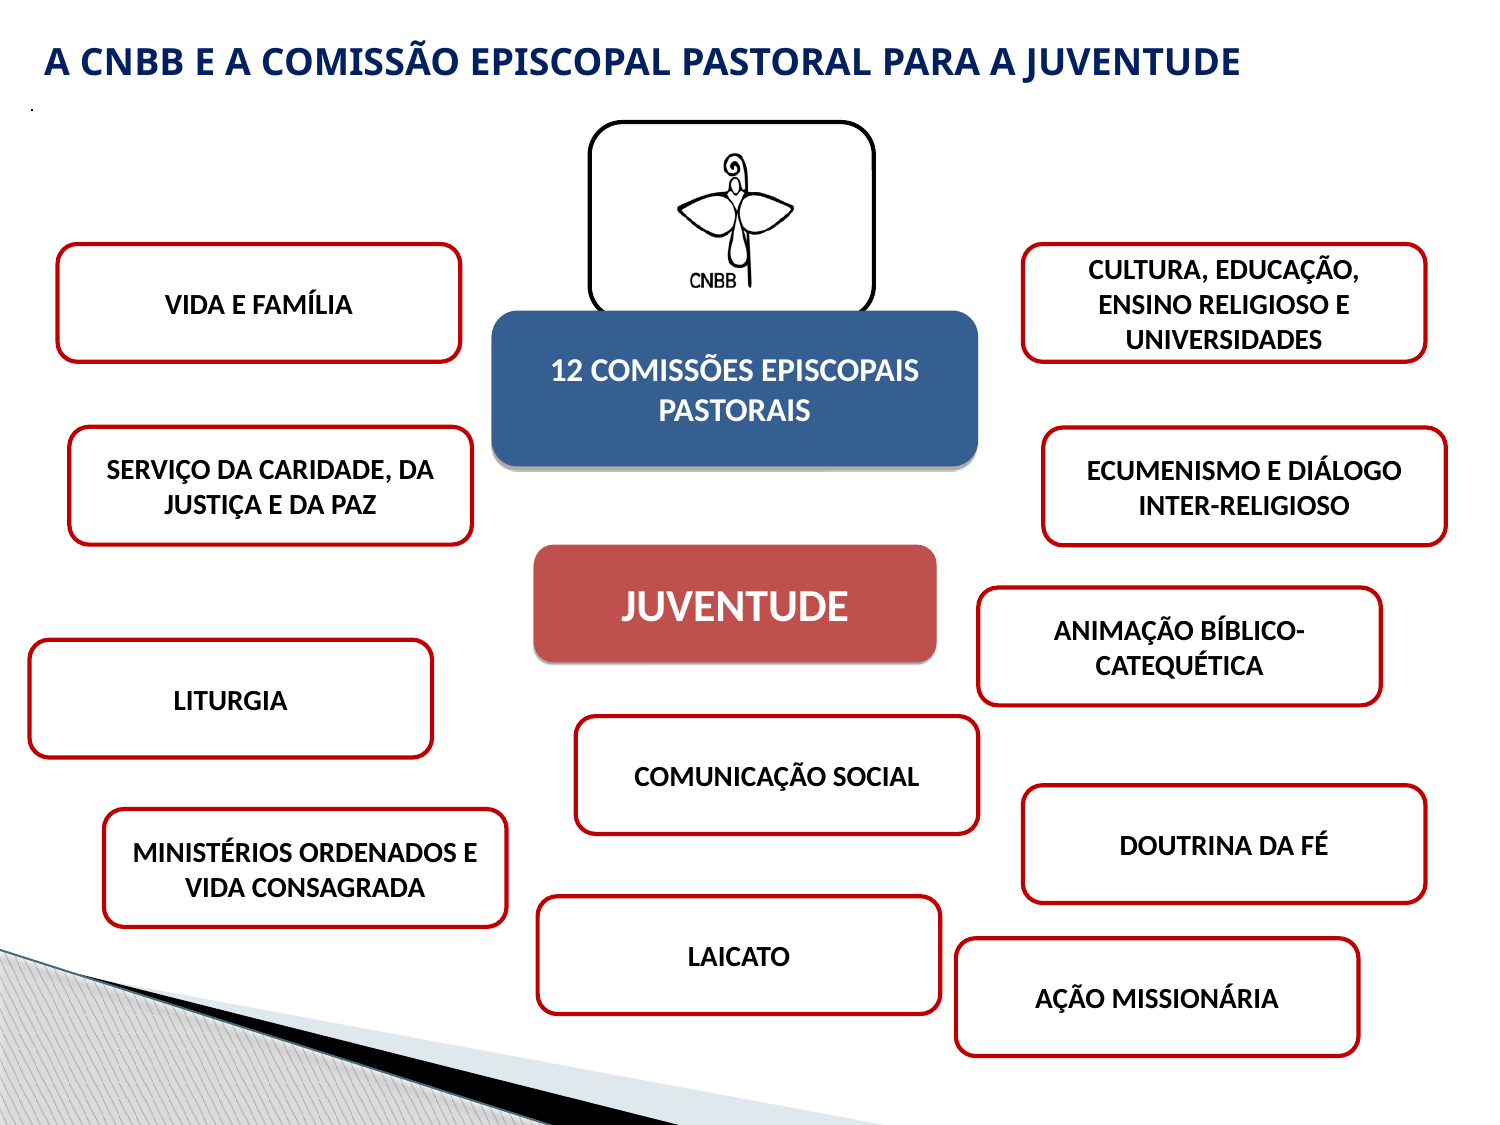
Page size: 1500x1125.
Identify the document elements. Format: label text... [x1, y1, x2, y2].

text_box A CNBB E A COMISSÃO EPISCOPAL PASTORAL PARA A JUVENTUDE [29, 30, 1500, 136]
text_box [29, 43, 1446, 1057]
